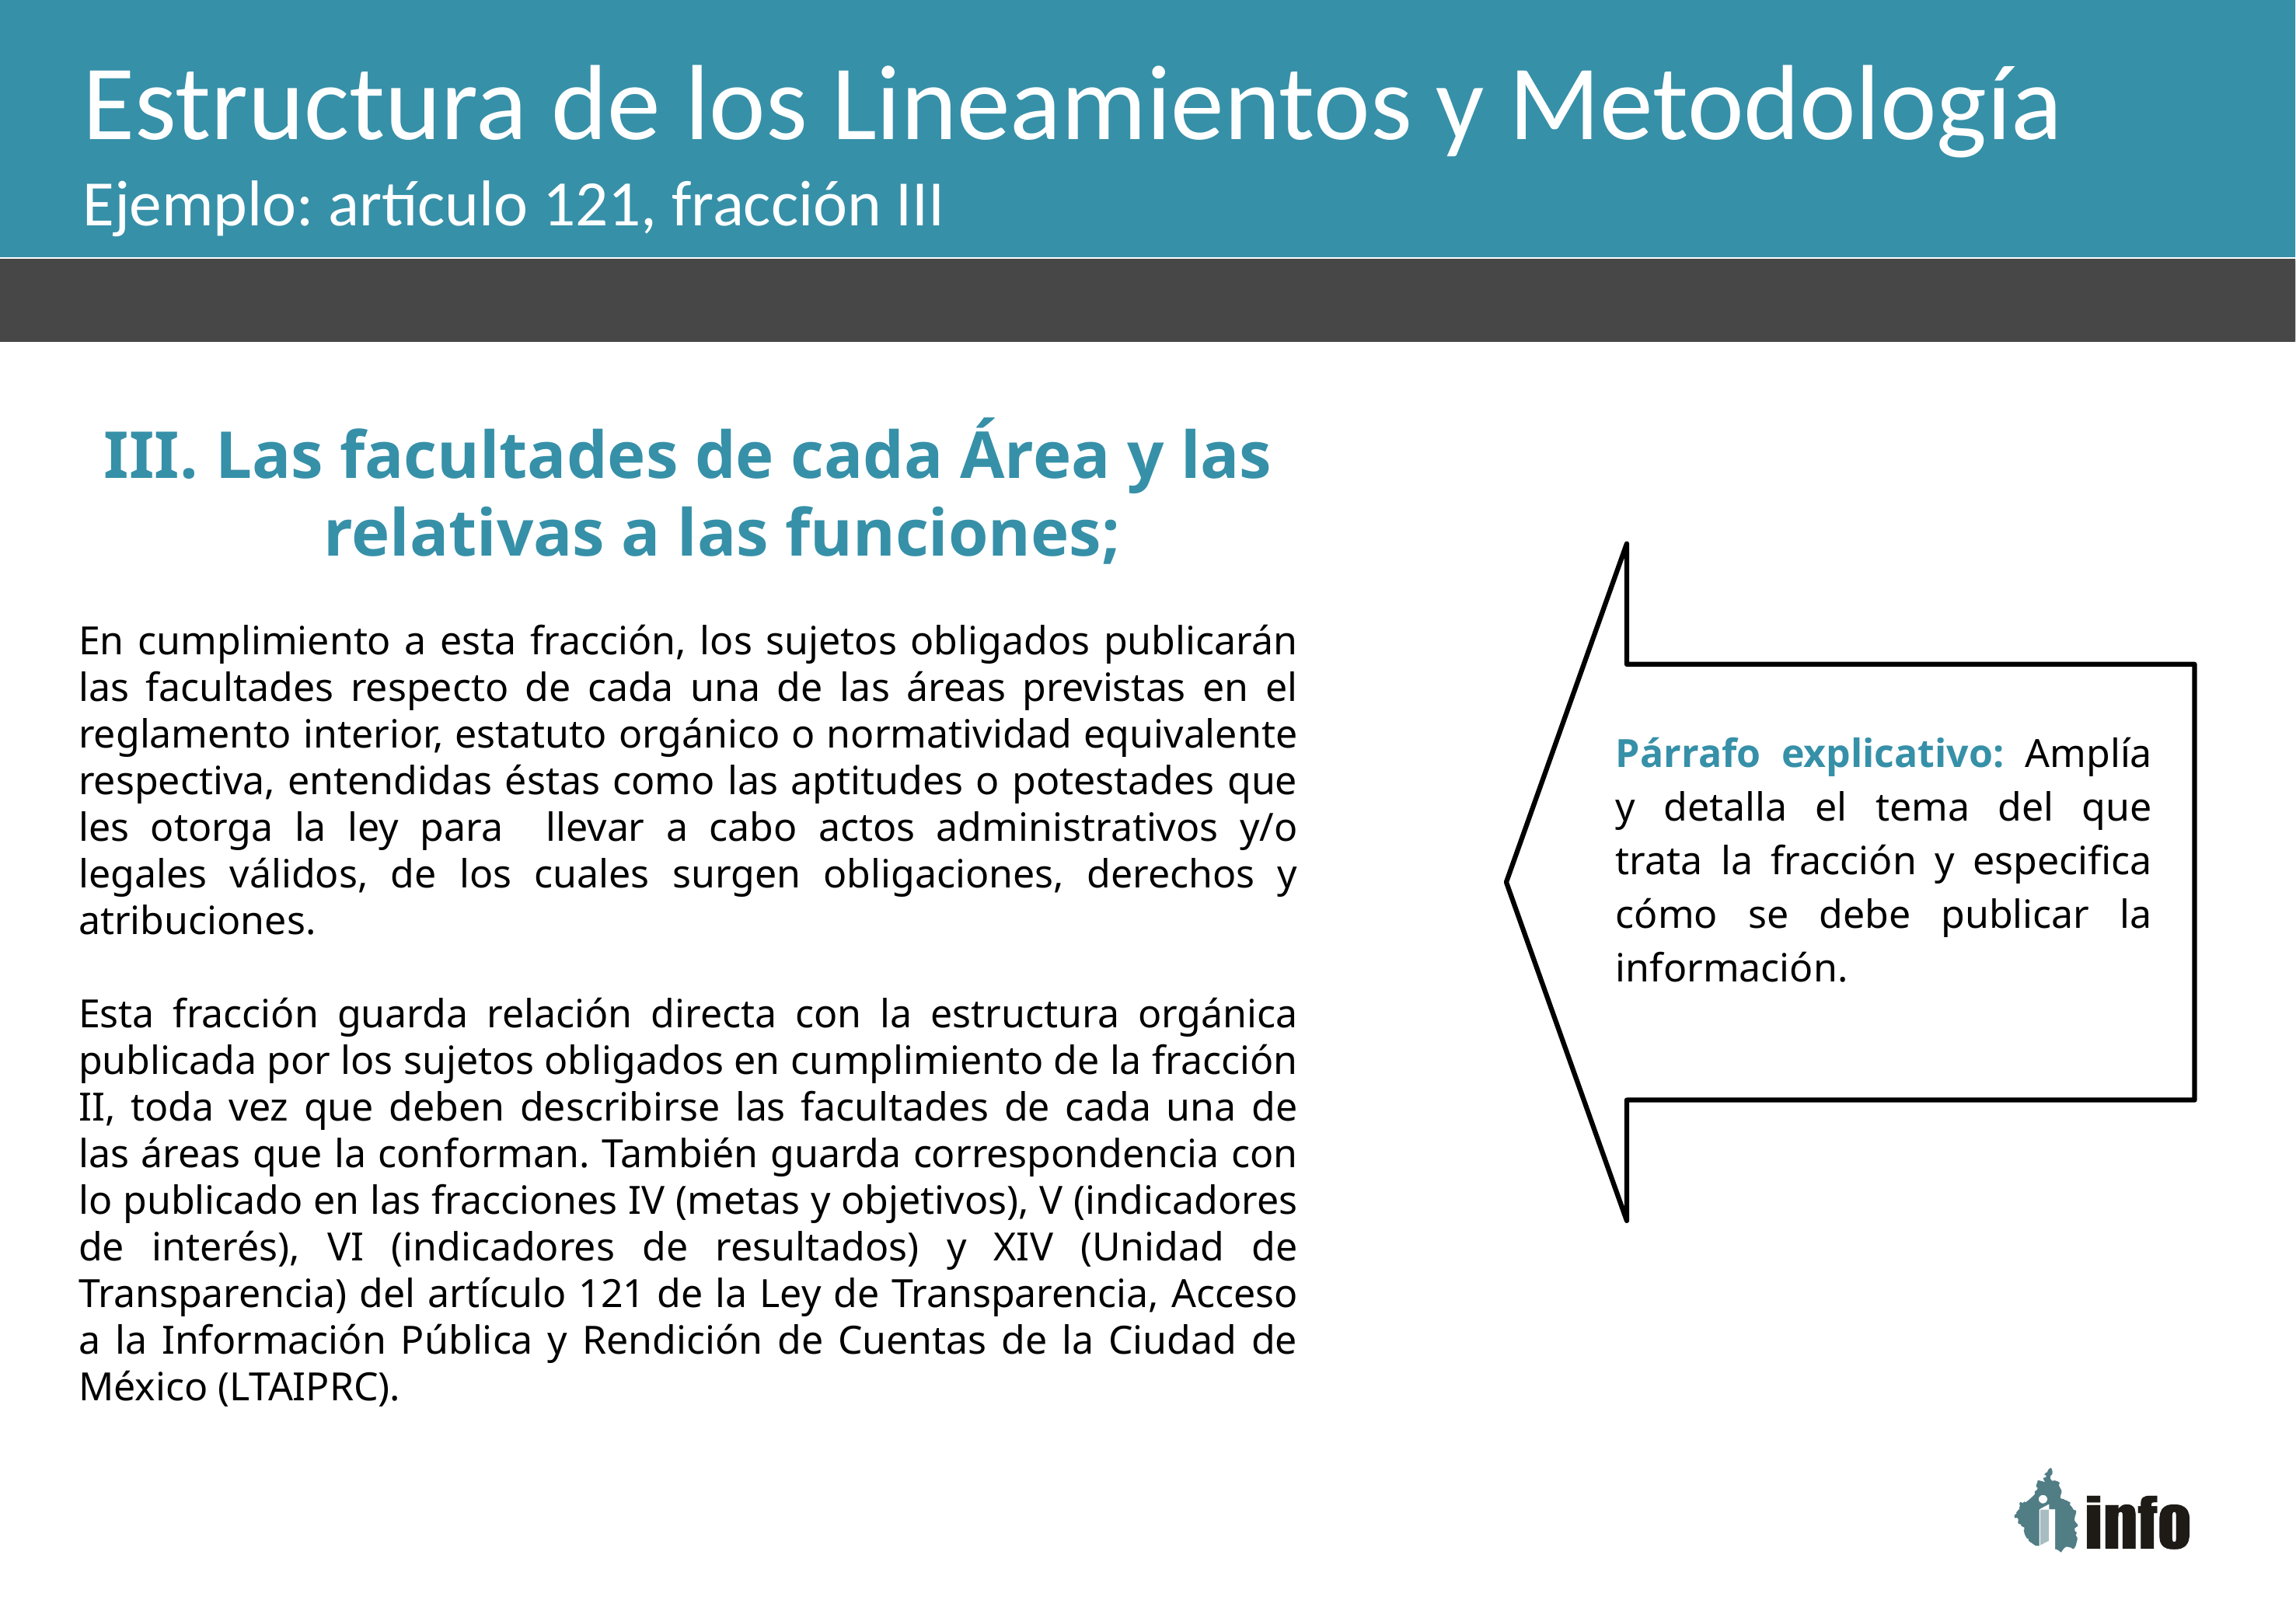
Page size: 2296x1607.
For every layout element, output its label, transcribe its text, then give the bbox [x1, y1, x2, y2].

title Estructura de los Lineamientos y Metodología Ejemplo: artículo 121, fracción III [64, 21, 2099, 250]
text_box Las facultades de cada Área y las relativas a las funciones; En cumplimiento a esta fracción, los sujetos obligados publicarán las facultades respecto de cada una de las áreas previstas en el reglamento interior, estatuto orgánico o normatividad equivalente respectiva, entendidas éstas como las aptitudes o potestades que les otorga la ley para llevar a cabo actos administrativos y/o legales válidos, de los cuales surgen obligaciones, derechos y atribuciones. Esta fracción guarda relación directa con la estructura orgánica publicada por los sujetos obligados en cumplimiento de la fracción II, toda vez que deben describirse las facultades de cada una de las áreas que la conforman. También guarda correspondencia con lo publicado en las fracciones IV (metas y objetivos), V (indicadores de interés), VI (indicadores de resultados) y XIV (Unidad de Transparencia) del artículo 121 de la Ley de Transparencia, Acceso a la Información Pública y Rendición de Cuentas de la Ciudad de México (LTAIPRC). [60, 404, 1408, 1465]
picture [2006, 1463, 2195, 1556]
text_box [0, 0, 2296, 257]
text_box [1504, 542, 2197, 1222]
text_box [0, 259, 2296, 342]
